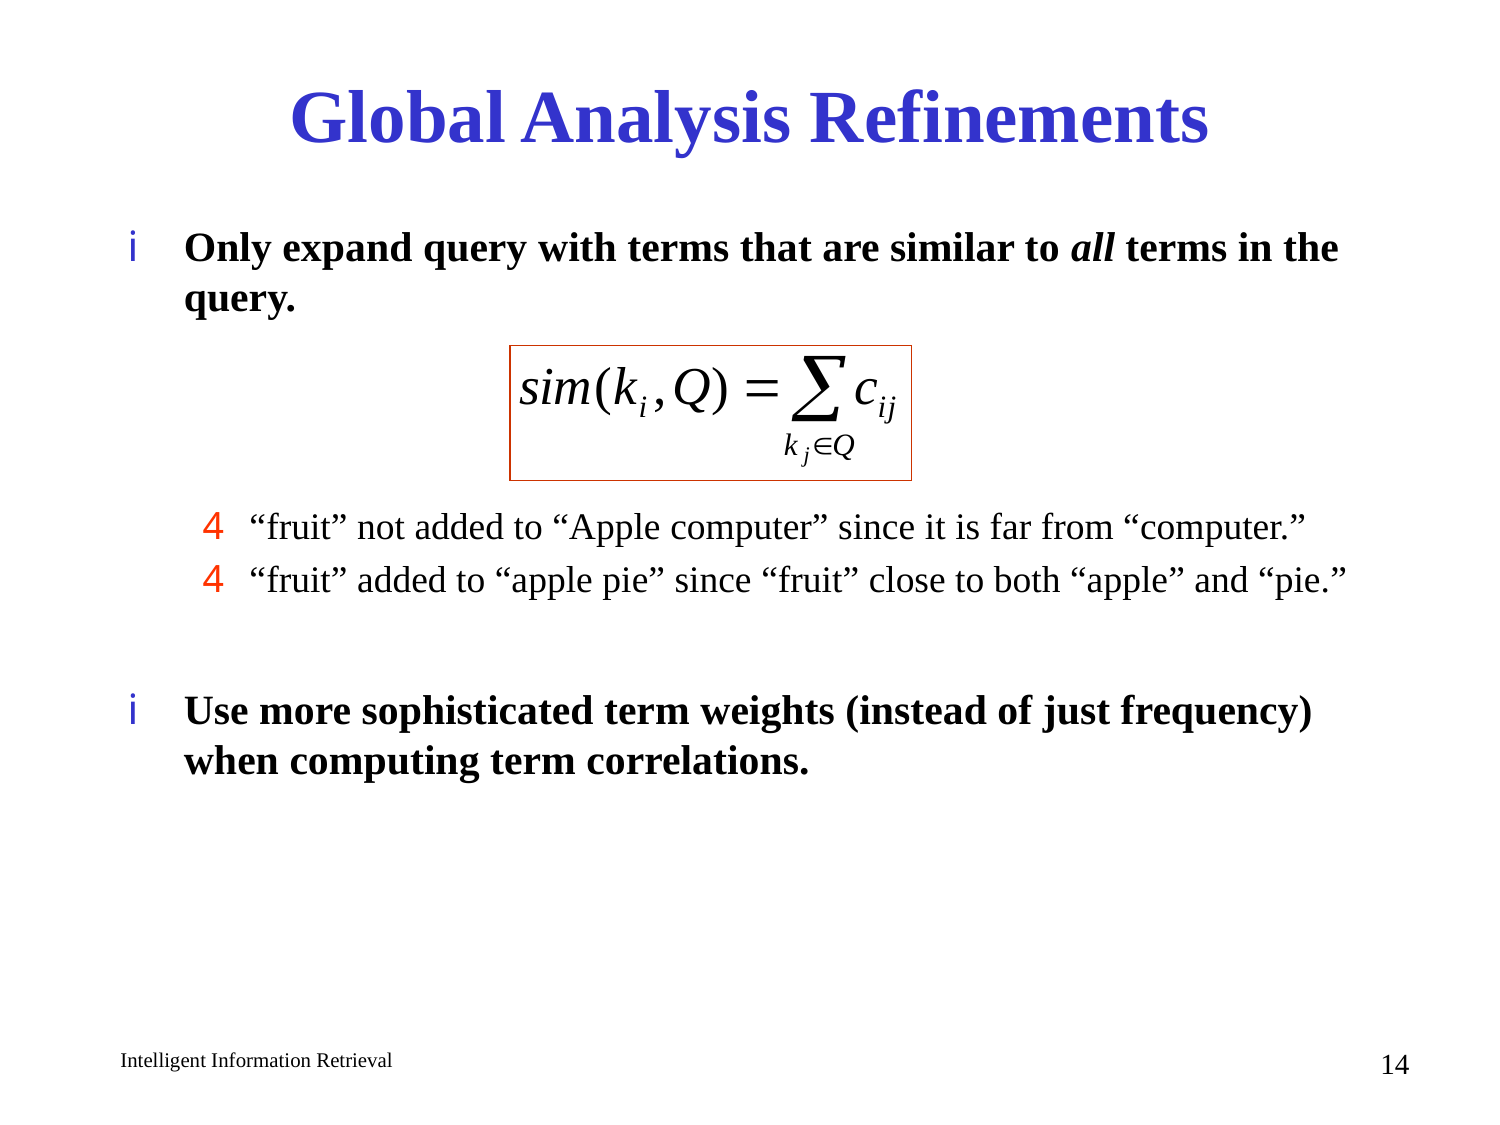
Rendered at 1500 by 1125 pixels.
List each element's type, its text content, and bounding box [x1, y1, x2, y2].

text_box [510, 346, 912, 480]
list Only expand query with terms that are similar to all terms in the query. “fruit” not added to “Apple computer” since it is far from “computer.” “fruit” added to “apple pie” since “fruit” close to both “apple” and “pie.” Use more sophisticated term weights (instead of just frequency) when computing term correlations. [112, 212, 1388, 1013]
title Global Analysis Refinements [112, 50, 1388, 175]
footer Intelligent Information Retrieval [105, 1039, 669, 1078]
slide_number 14 [1112, 1037, 1426, 1076]
